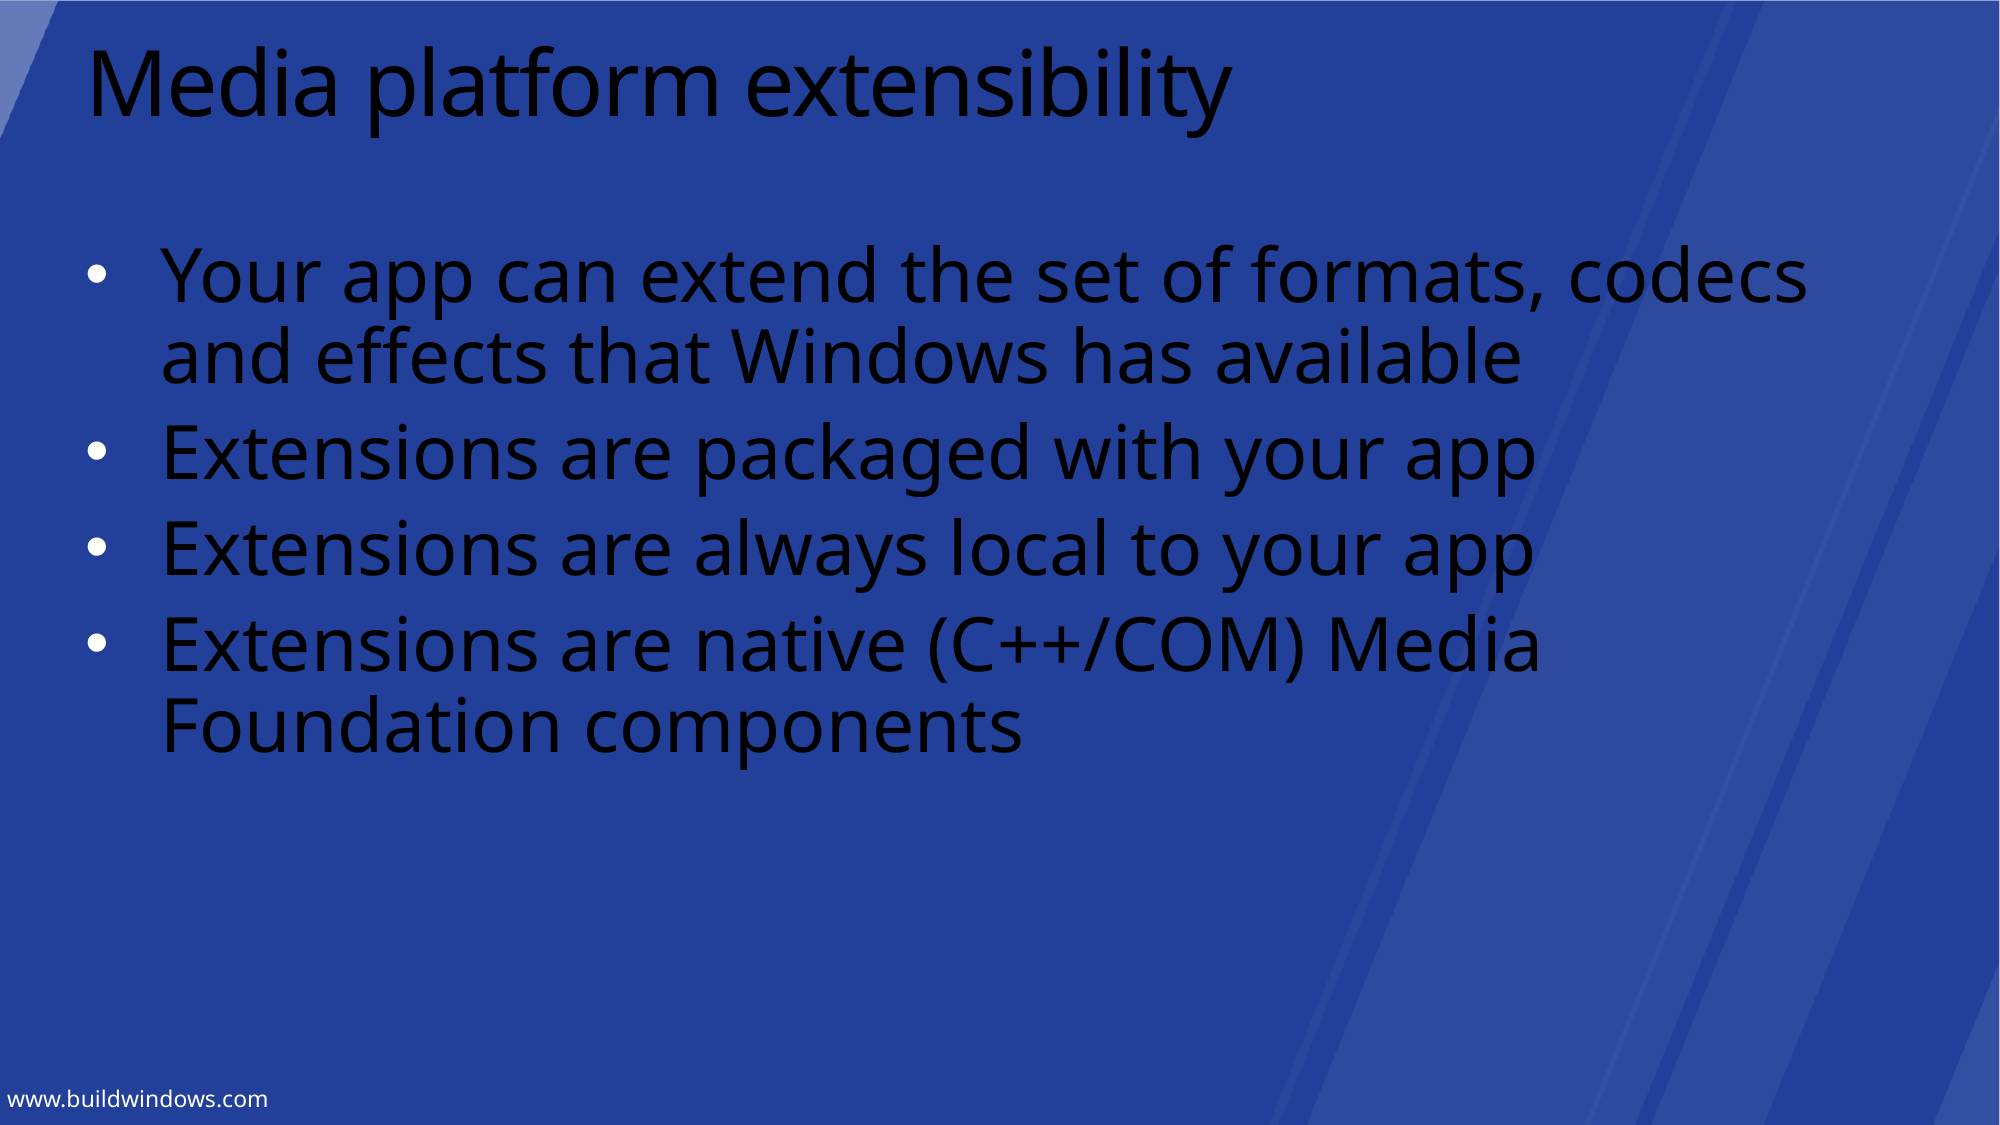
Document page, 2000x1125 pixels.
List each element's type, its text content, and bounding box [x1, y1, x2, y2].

picture [0, 0, 2000, 1125]
title Media platform extensibility [85, 37, 1914, 138]
list Your app can extend the set of formats, codecs and effects that Windows has available Extensions are packaged with your app Extensions are always local to your app Extensions are native (C++/COM) Media Foundation components [85, 237, 1914, 883]
